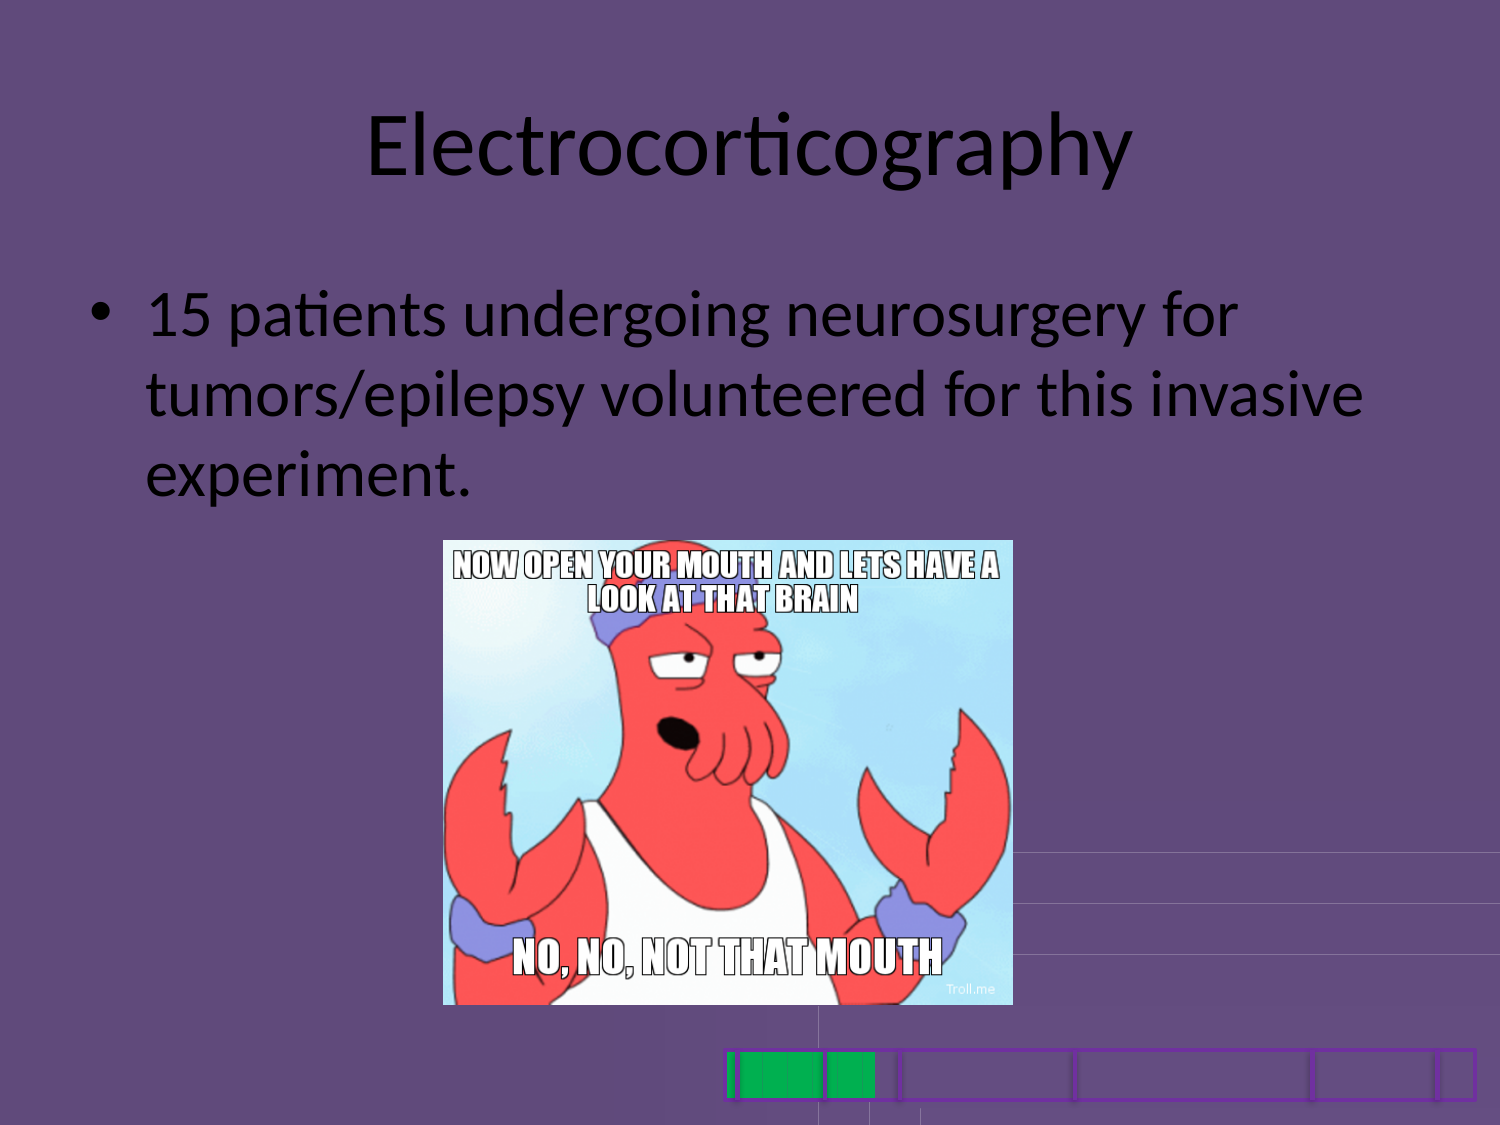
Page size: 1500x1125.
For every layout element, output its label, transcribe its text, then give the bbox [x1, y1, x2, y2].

text_box [723, 1048, 1477, 1102]
title Electrocorticography [75, 45, 1425, 233]
text_box 15 patients undergoing neurosurgery for tumors/epilepsy volunteered for this invasive experiment. [74, 262, 1425, 525]
picture [442, 539, 1013, 1006]
